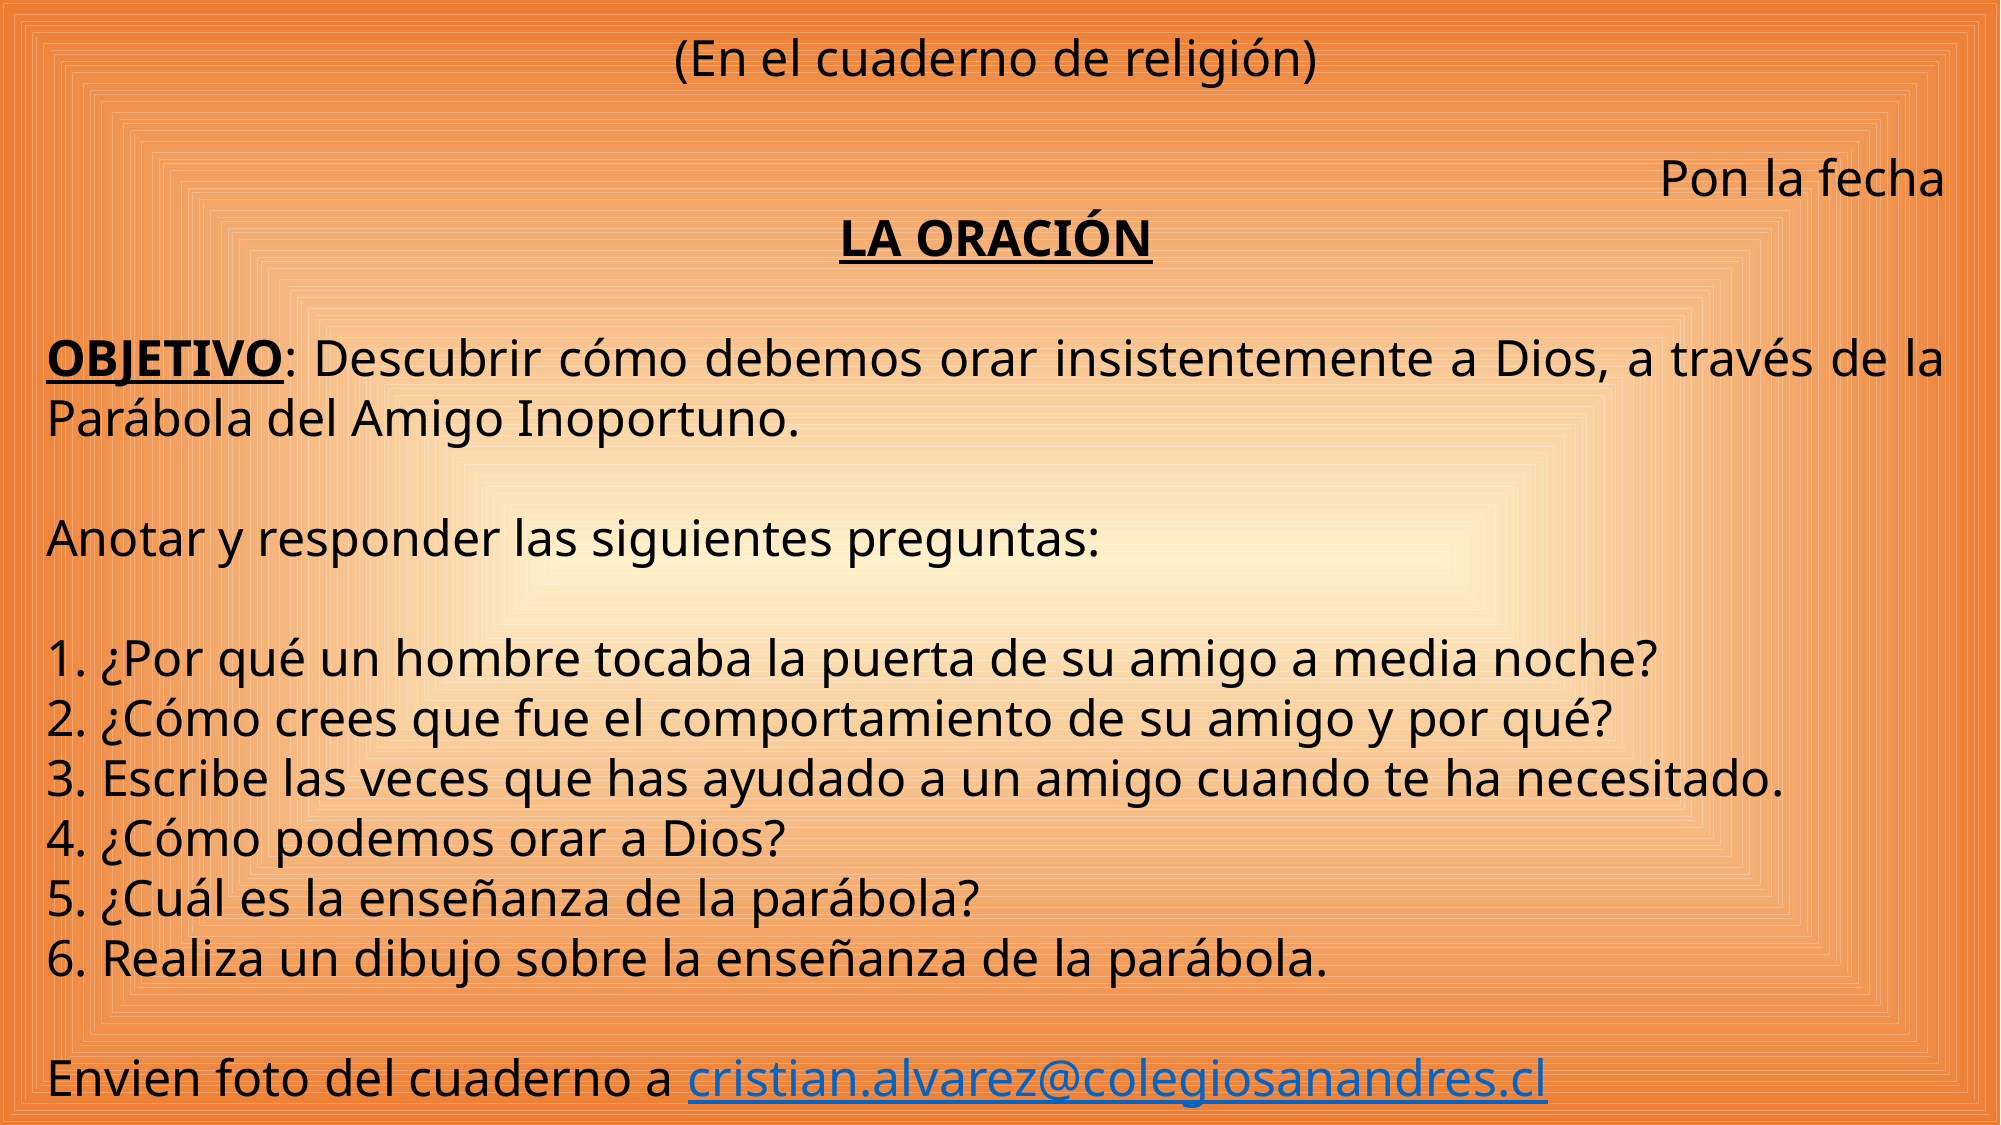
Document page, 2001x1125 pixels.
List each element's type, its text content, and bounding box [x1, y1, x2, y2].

text_box (En el cuaderno de religión) Pon la fecha LA ORACIÓN OBJETIVO: Descubrir cómo debemos orar insistentemente a Dios, a través de la Parábola del Amigo Inoportuno. Anotar y responder las siguientes preguntas: 1. ¿Por qué un hombre tocaba la puerta de su amigo a media noche? 2. ¿Cómo crees que fue el comportamiento de su amigo y por qué? 3. Escribe las veces que has ayudado a un amigo cuando te ha necesitado. 4. ¿Cómo podemos orar a Dios? 5. ¿Cuál es la enseñanza de la parábola? 6. Realiza un dibujo sobre la enseñanza de la parábola. Envien foto del cuaderno a cristian.alvarez@colegiosanandres.cl [31, 19, 1962, 1125]
